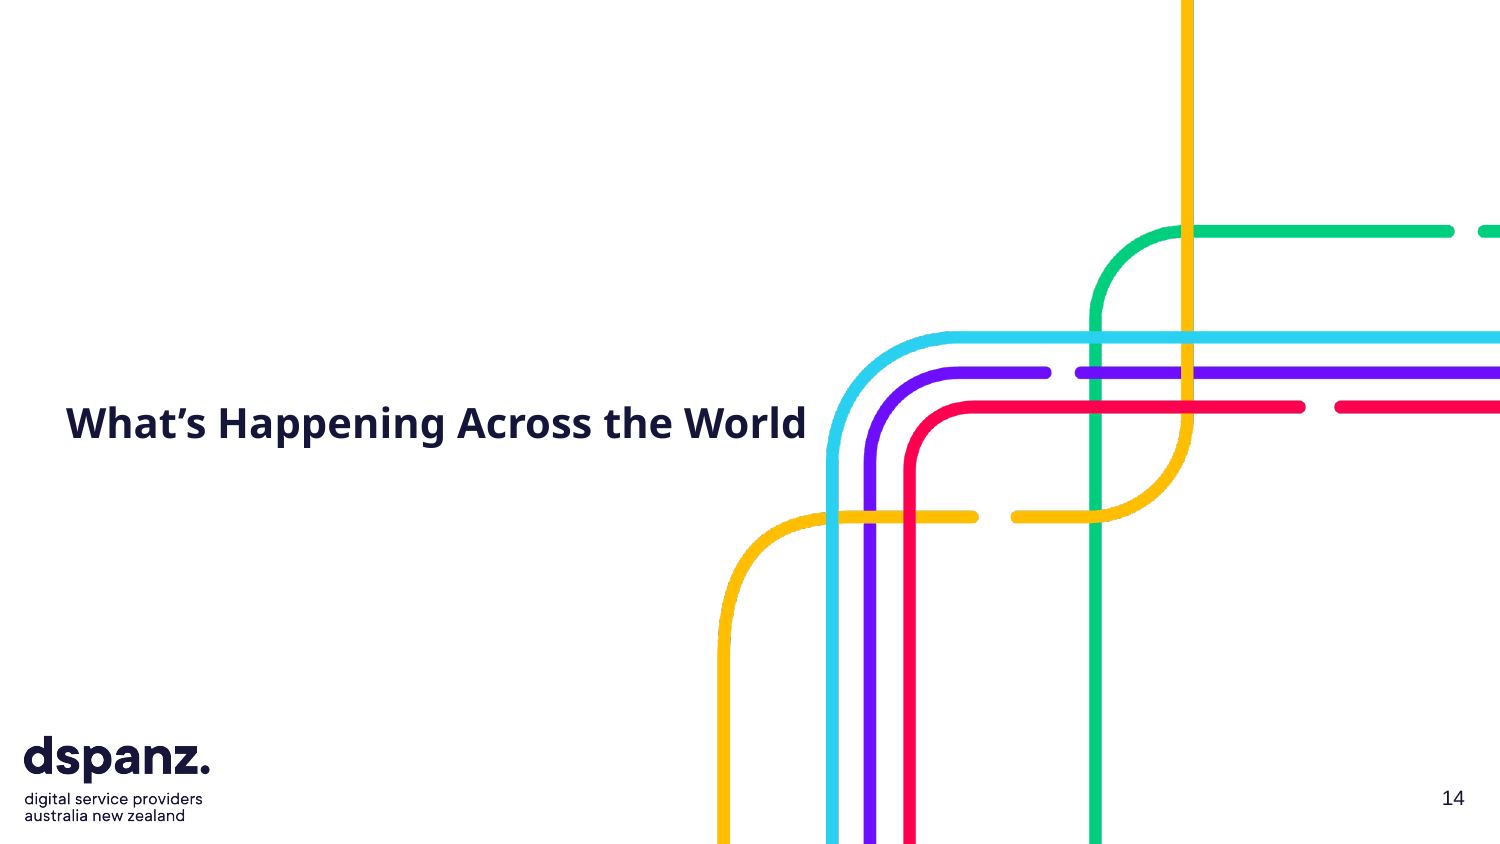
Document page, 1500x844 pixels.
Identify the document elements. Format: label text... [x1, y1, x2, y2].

picture [0, 0, 1500, 844]
slide_number ‹#› [1389, 764, 1480, 830]
title What’s Happening Across the World [51, 352, 840, 491]
